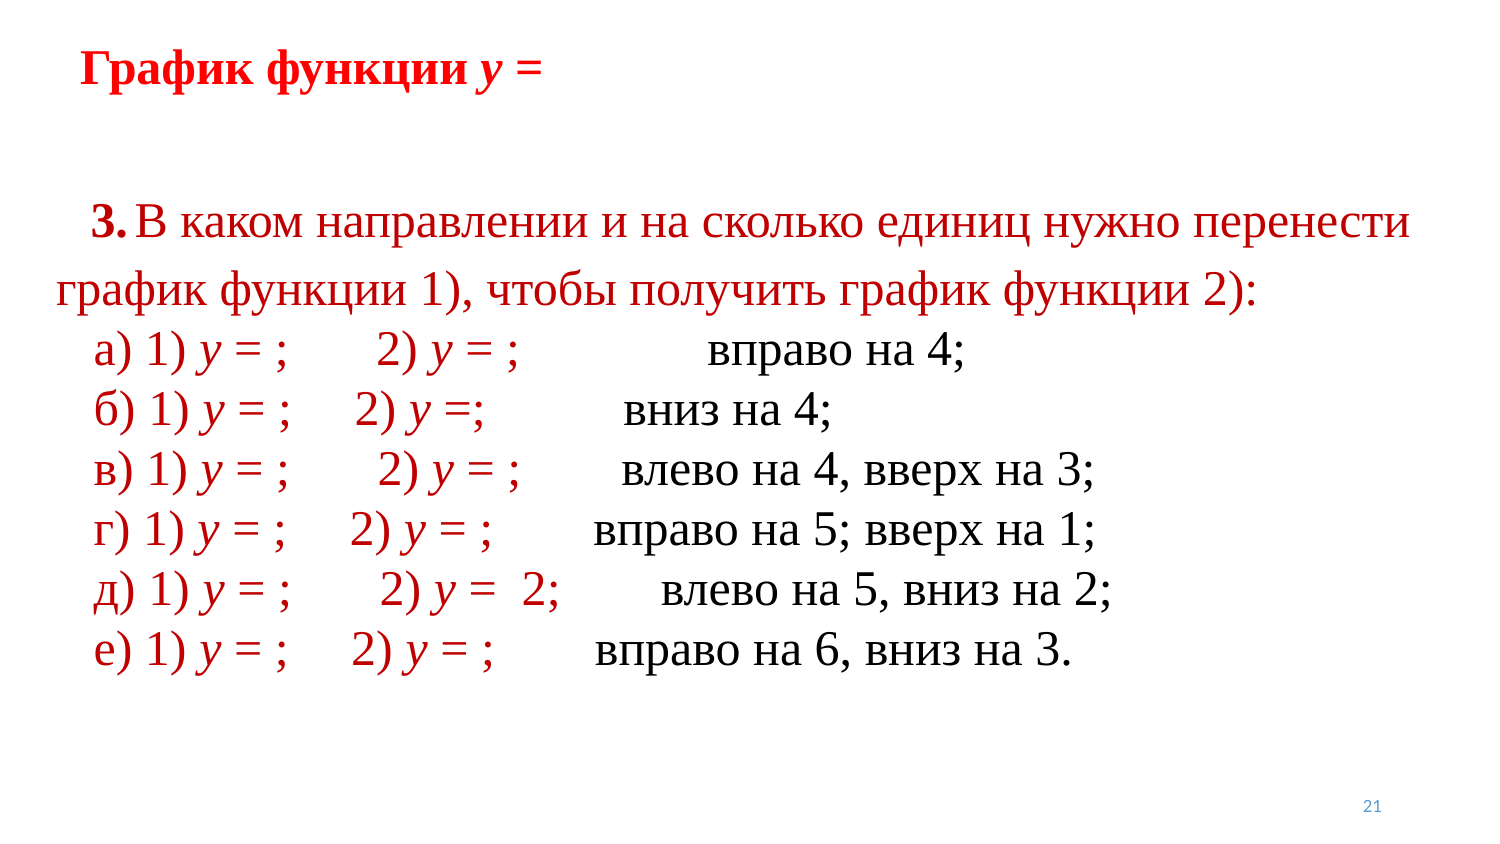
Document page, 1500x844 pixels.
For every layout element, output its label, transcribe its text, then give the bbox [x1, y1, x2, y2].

subtitle [41, 150, 1471, 800]
slide_number 21 [1059, 782, 1397, 827]
